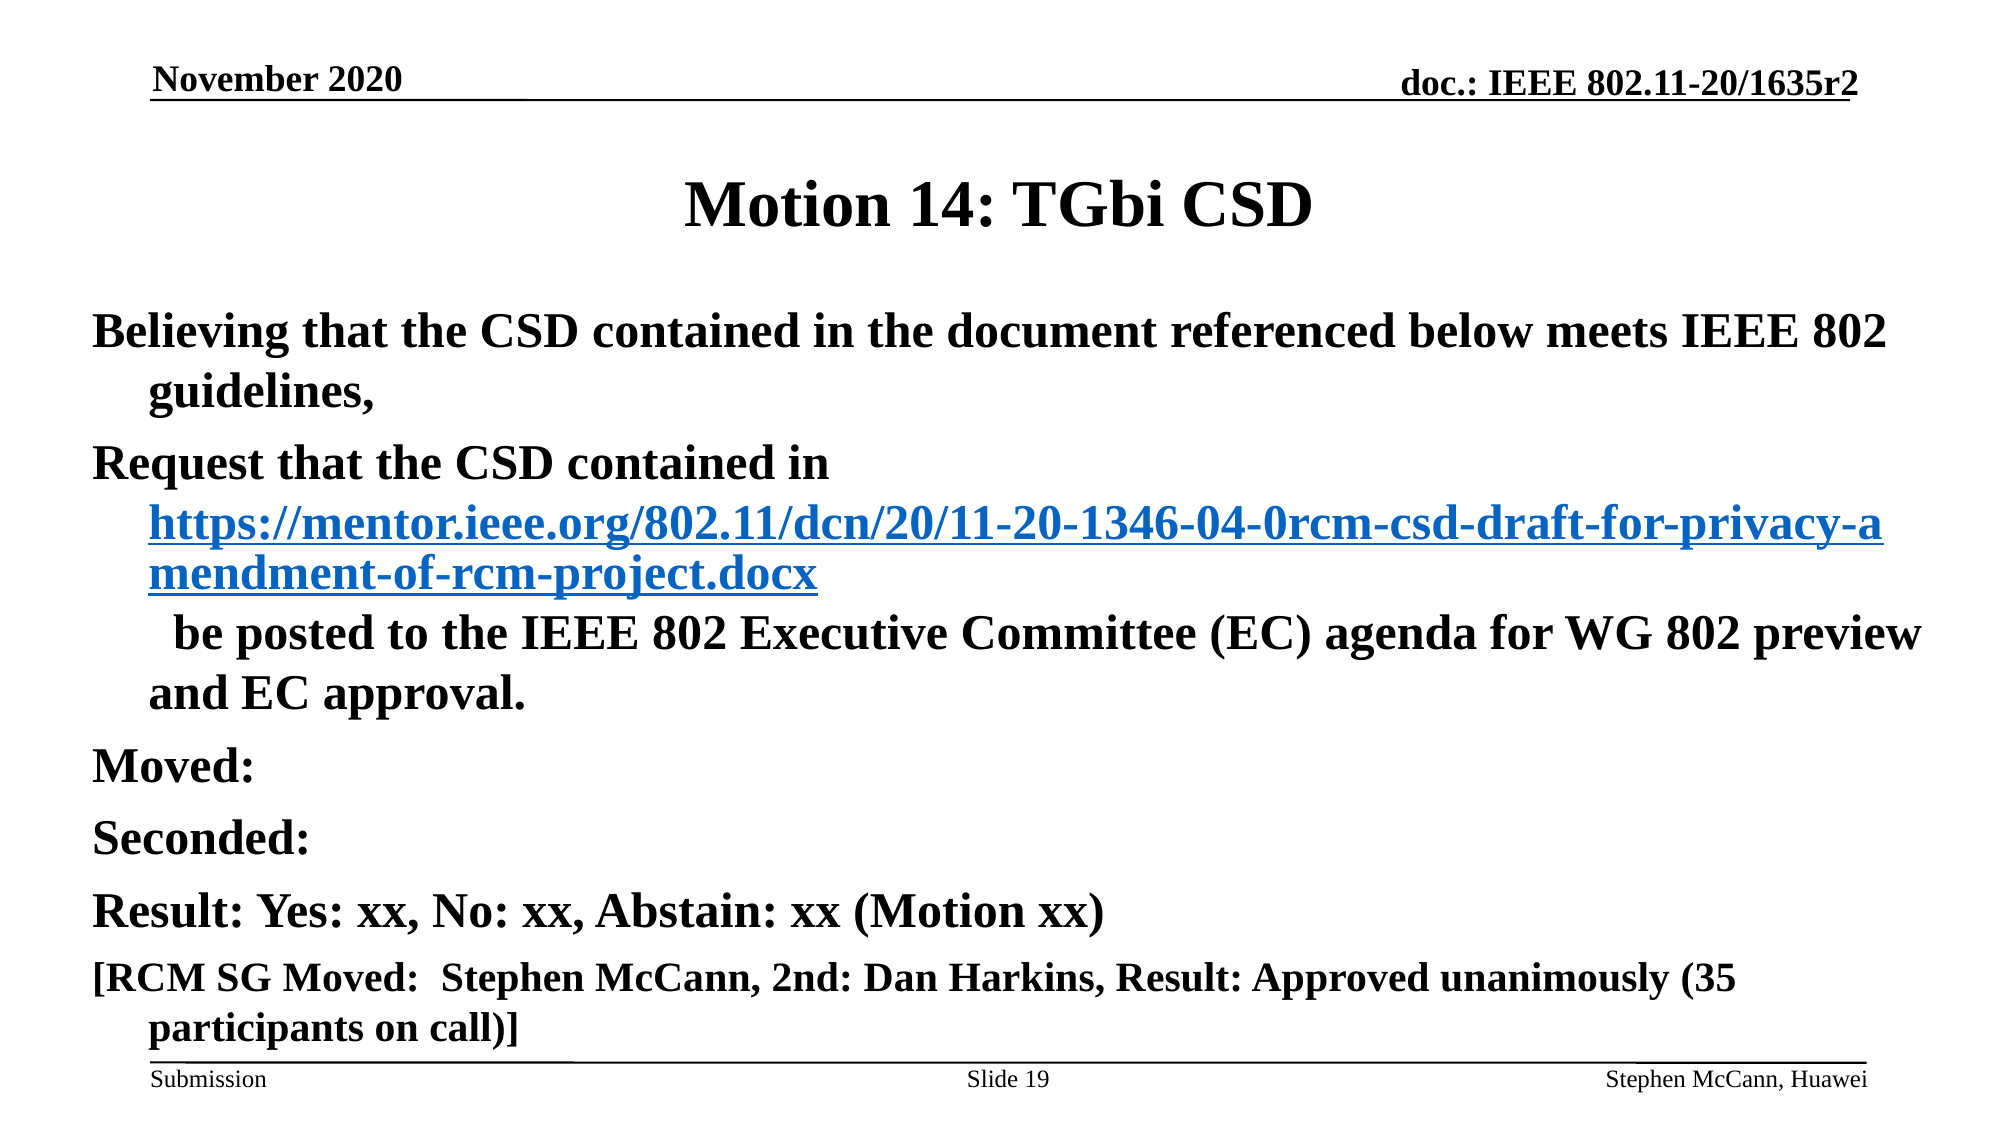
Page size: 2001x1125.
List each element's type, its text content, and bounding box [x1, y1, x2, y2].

footer Stephen McCann, Huawei [1171, 1061, 1869, 1093]
title Motion 14: TGbi CSD [149, 112, 1850, 288]
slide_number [152, 54, 563, 100]
slide_number Slide 19 [950, 1061, 1067, 1123]
list Believing that the CSD contained in the document referenced below meets IEEE 802 guidelines, Request that the CSD contained in https://mentor.ieee.org/802.11/dcn/20/11-20-1346-04-0rcm-csd-draft-for-privacy-amendment-of-rcm-project.docx be posted to the IEEE 802 Executive Committee (EC) agenda for WG 802 preview and EC approval. Moved: Seconded: Result: Yes: xx, No: xx, Abstain: xx (Motion xx) [RCM SG Moved: Stephen McCann, 2nd: Dan Harkins, Result: Approved unanimously (35 participants on call)] [76, 289, 1940, 1028]
